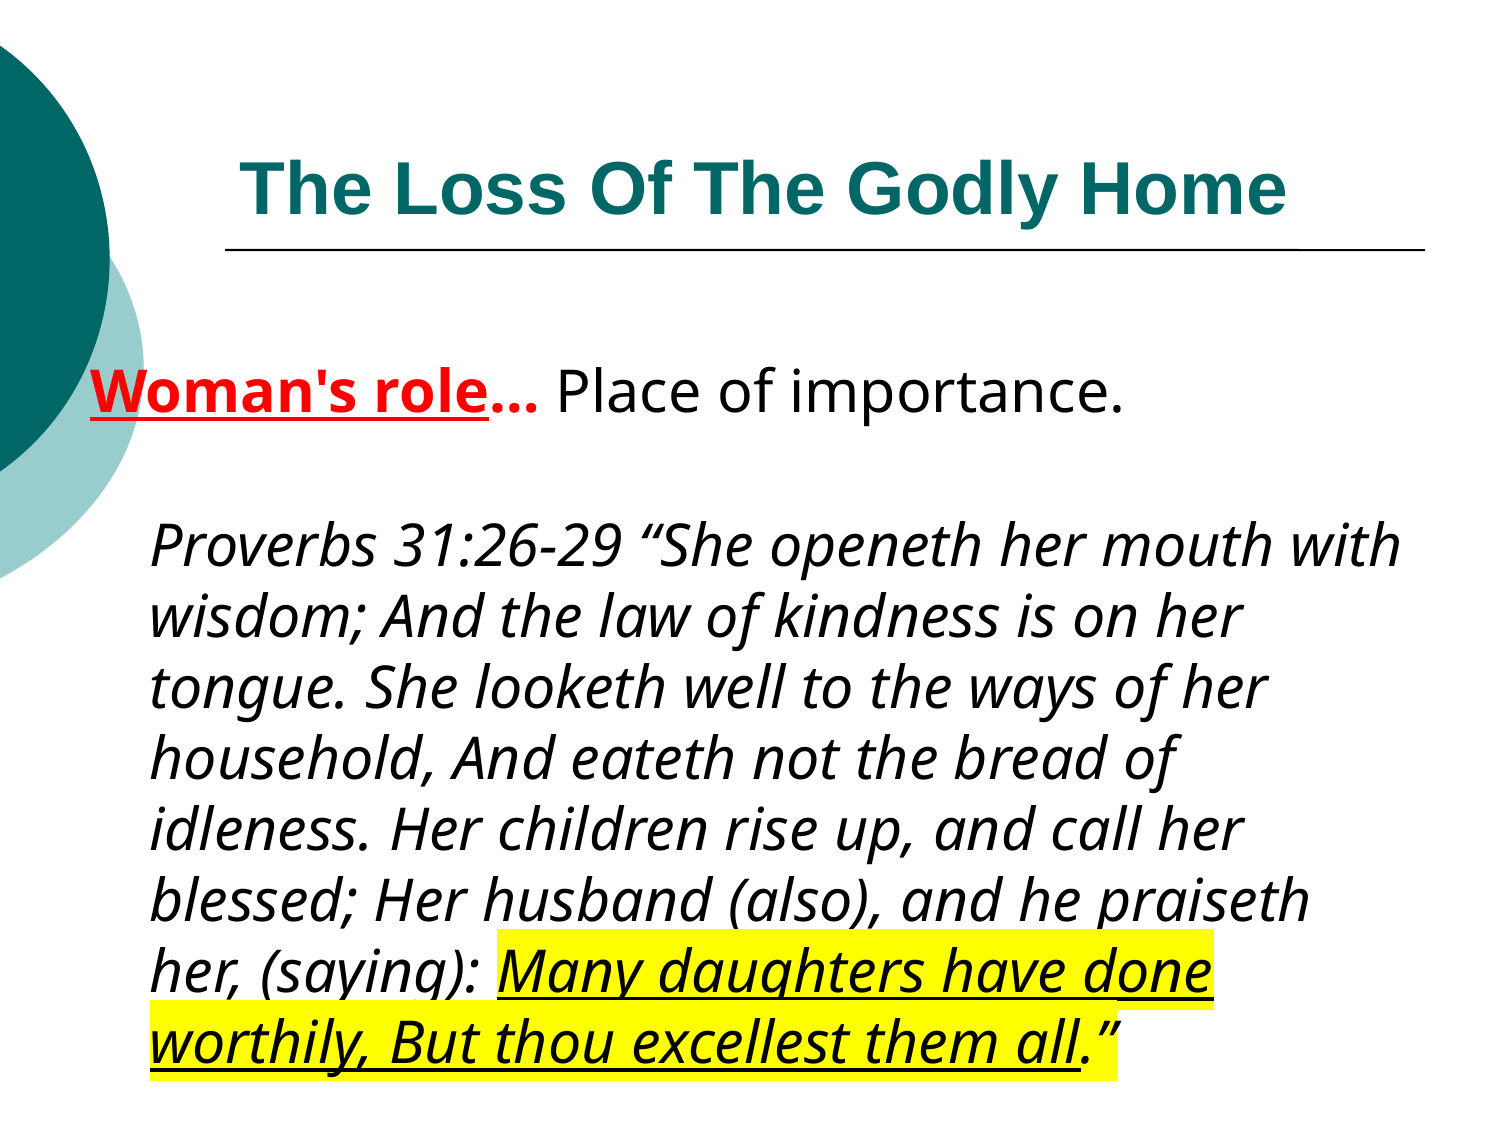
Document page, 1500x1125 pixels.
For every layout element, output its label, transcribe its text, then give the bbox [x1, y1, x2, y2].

list Woman's role… Place of importance. Proverbs 31:26-29 “She openeth her mouth with wisdom; And the law of kindness is on her tongue. She looketh well to the ways of her household, And eateth not the bread of idleness. Her children rise up, and call her blessed; Her husband (also), and he praiseth her, (saying): Many daughters have done worthily, But thou excellest them all.” [74, 262, 1426, 1088]
title The Loss Of The Godly Home [224, 49, 1425, 238]
